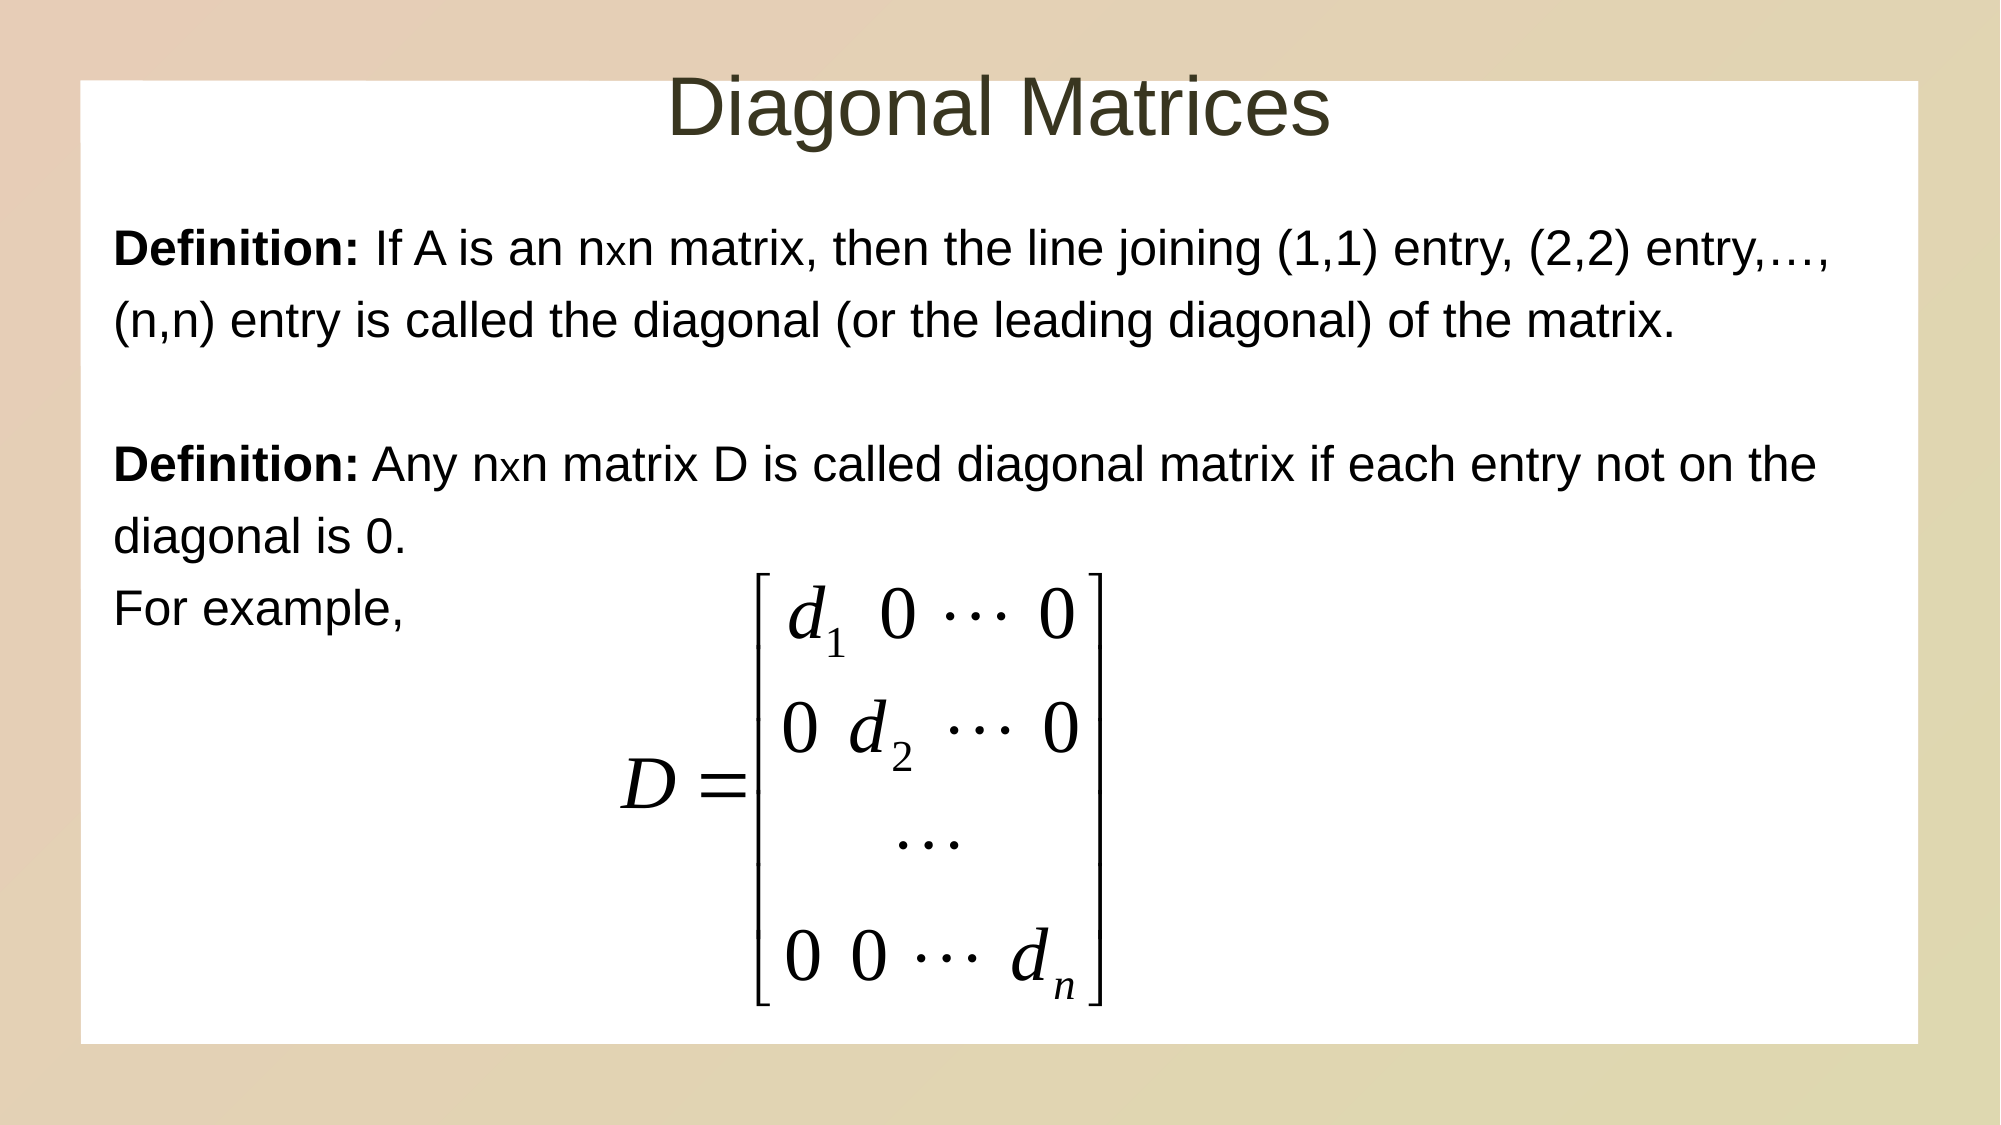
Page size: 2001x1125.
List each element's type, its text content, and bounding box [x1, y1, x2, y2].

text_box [607, 556, 1130, 1024]
text_box Diagonal Matrices [324, 42, 1675, 161]
text_box Definition: If A is an nxn matrix, then the line joining (1,1) entry, (2,2) entry,…,(n,n) entry is called the diagonal (or the leading diagonal) of the matrix. Definition: Any nxn matrix D is called diagonal matrix if each entry not on the diagonal is 0. For example, [98, 196, 1906, 643]
